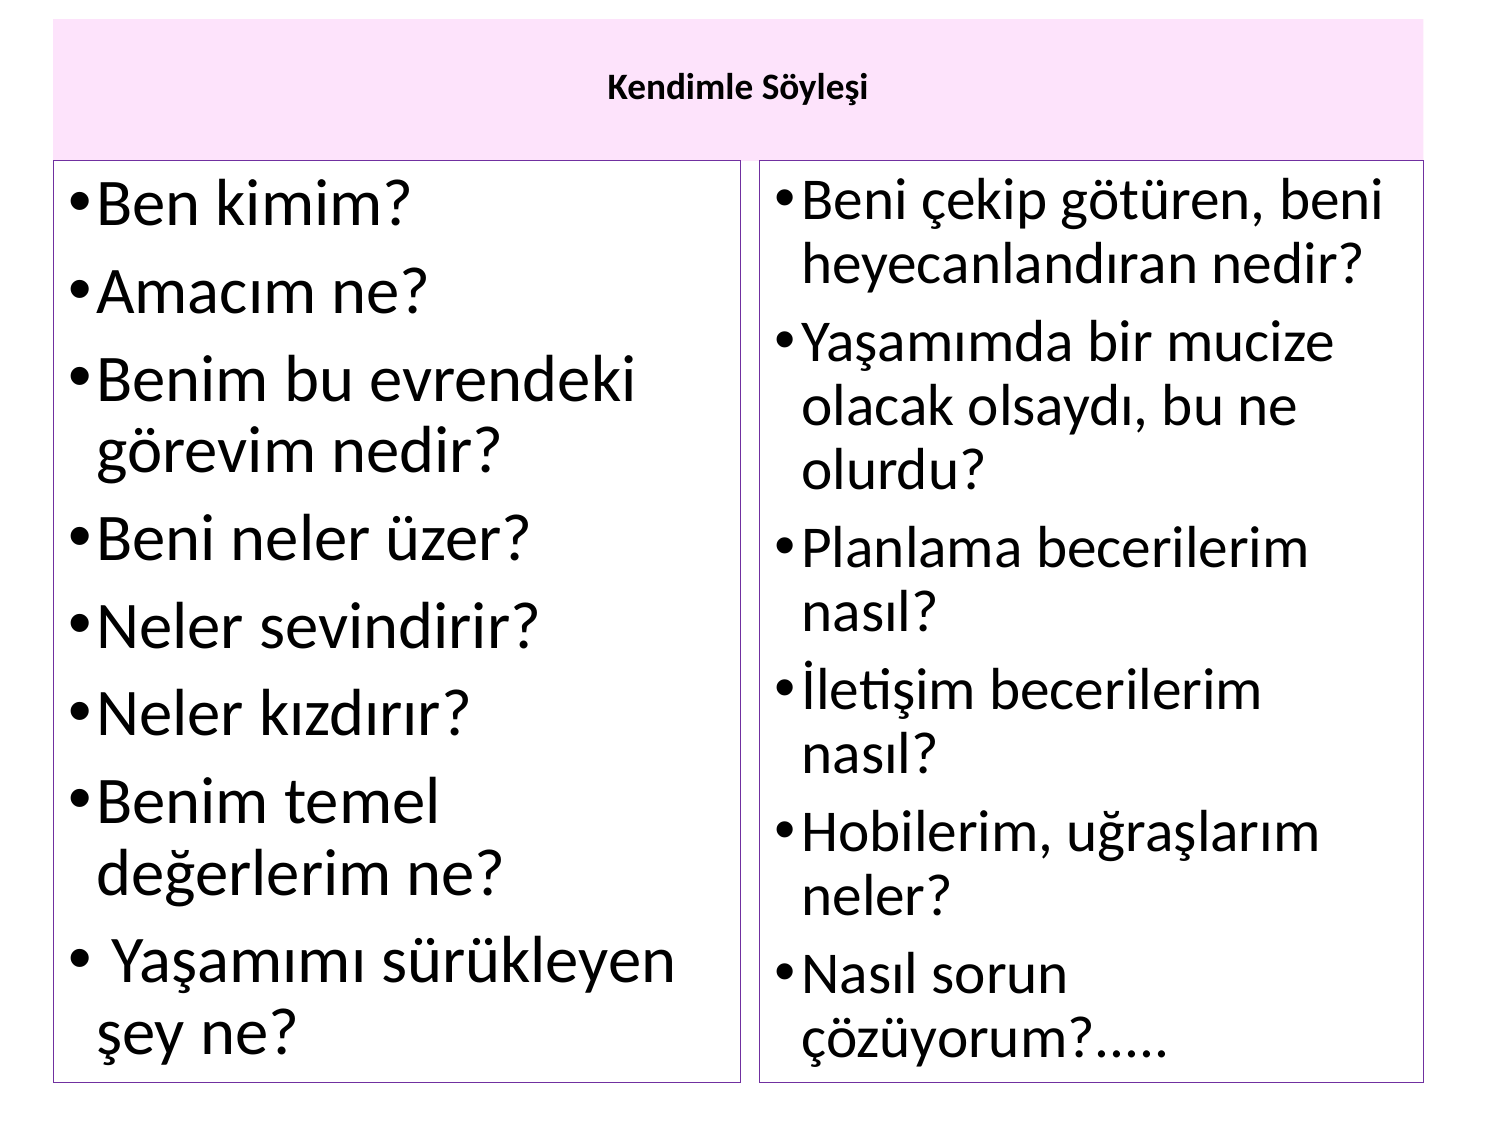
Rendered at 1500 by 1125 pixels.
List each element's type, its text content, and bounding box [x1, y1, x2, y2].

list Ben kimim? Amacım ne? Benim bu evrendeki görevim nedir? Beni neler üzer? Neler sevindirir? Neler kızdırır? Benim temel değerlerim ne? Yaşamımı sürükleyen şey ne? [53, 160, 741, 1083]
title Kendimle Söyleşi [53, 19, 1424, 161]
list Beni çekip götüren, beni heyecanlandıran nedir? Yaşamımda bir mucize olacak olsaydı, bu ne olurdu? Planlama becerilerim nasıl? İletişim becerilerim nasıl? Hobilerim, uğraşlarım neler? Nasıl sorun çözüyorum?..... [759, 160, 1424, 1083]
